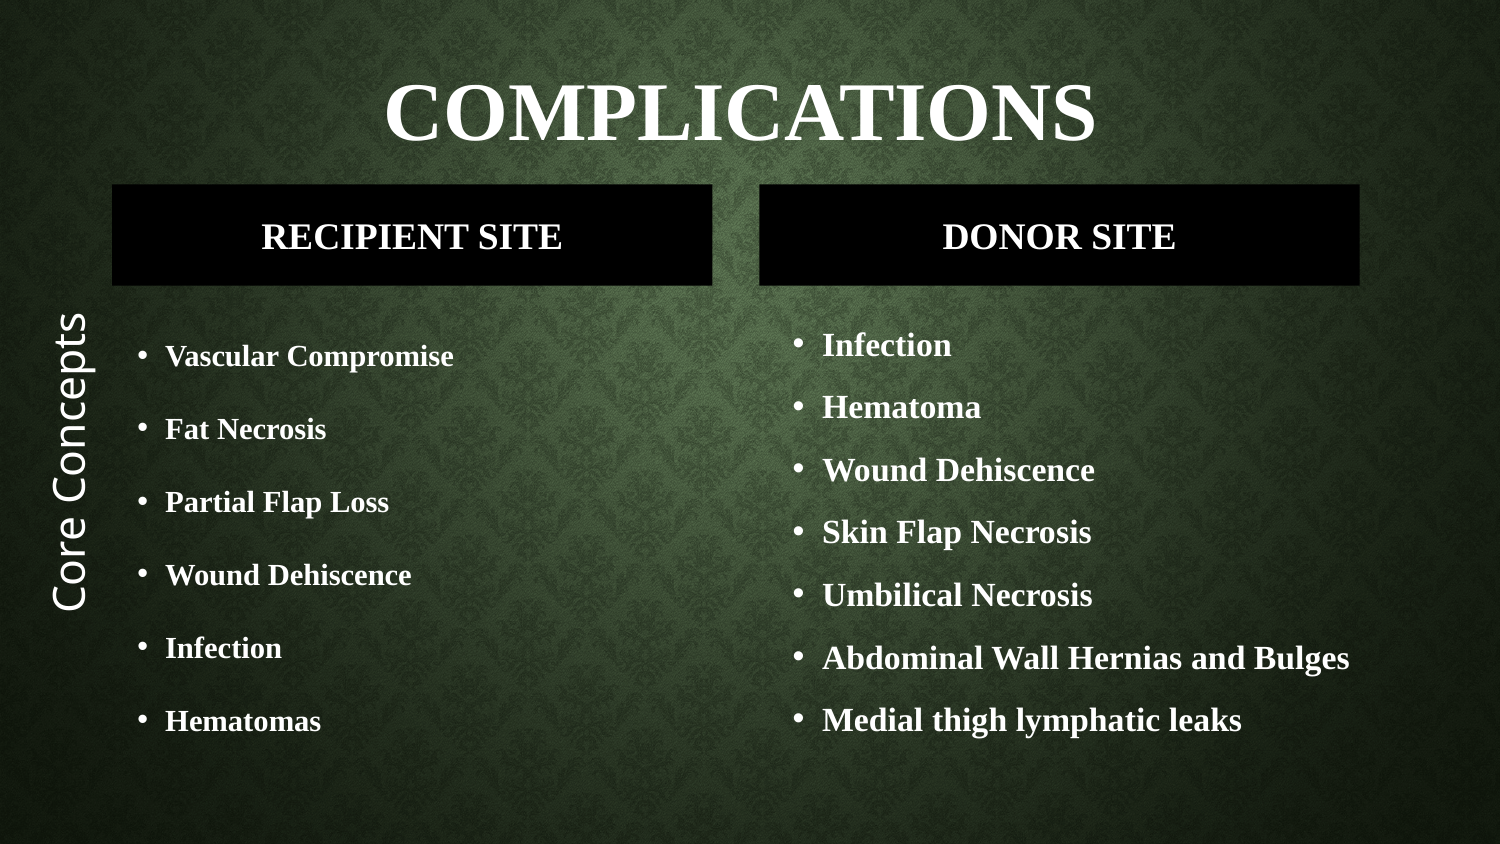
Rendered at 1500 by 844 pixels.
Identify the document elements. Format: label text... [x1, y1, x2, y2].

text_box DONOR SITE [759, 184, 1360, 286]
text_box Core Concepts [21, 137, 109, 788]
text_box Vascular Compromise Fat Necrosis Partial Flap Loss Wound Dehiscence Infection Hematomas [122, 306, 723, 748]
text_box RECIPIENT SITE [112, 184, 713, 286]
list Infection Hematoma Wound Dehiscence Skin Flap Necrosis Umbilical Necrosis Abdominal Wall Hernias and Bulges Medial thigh lymphatic leaks [777, 306, 1378, 748]
title Complications [103, 31, 1378, 195]
